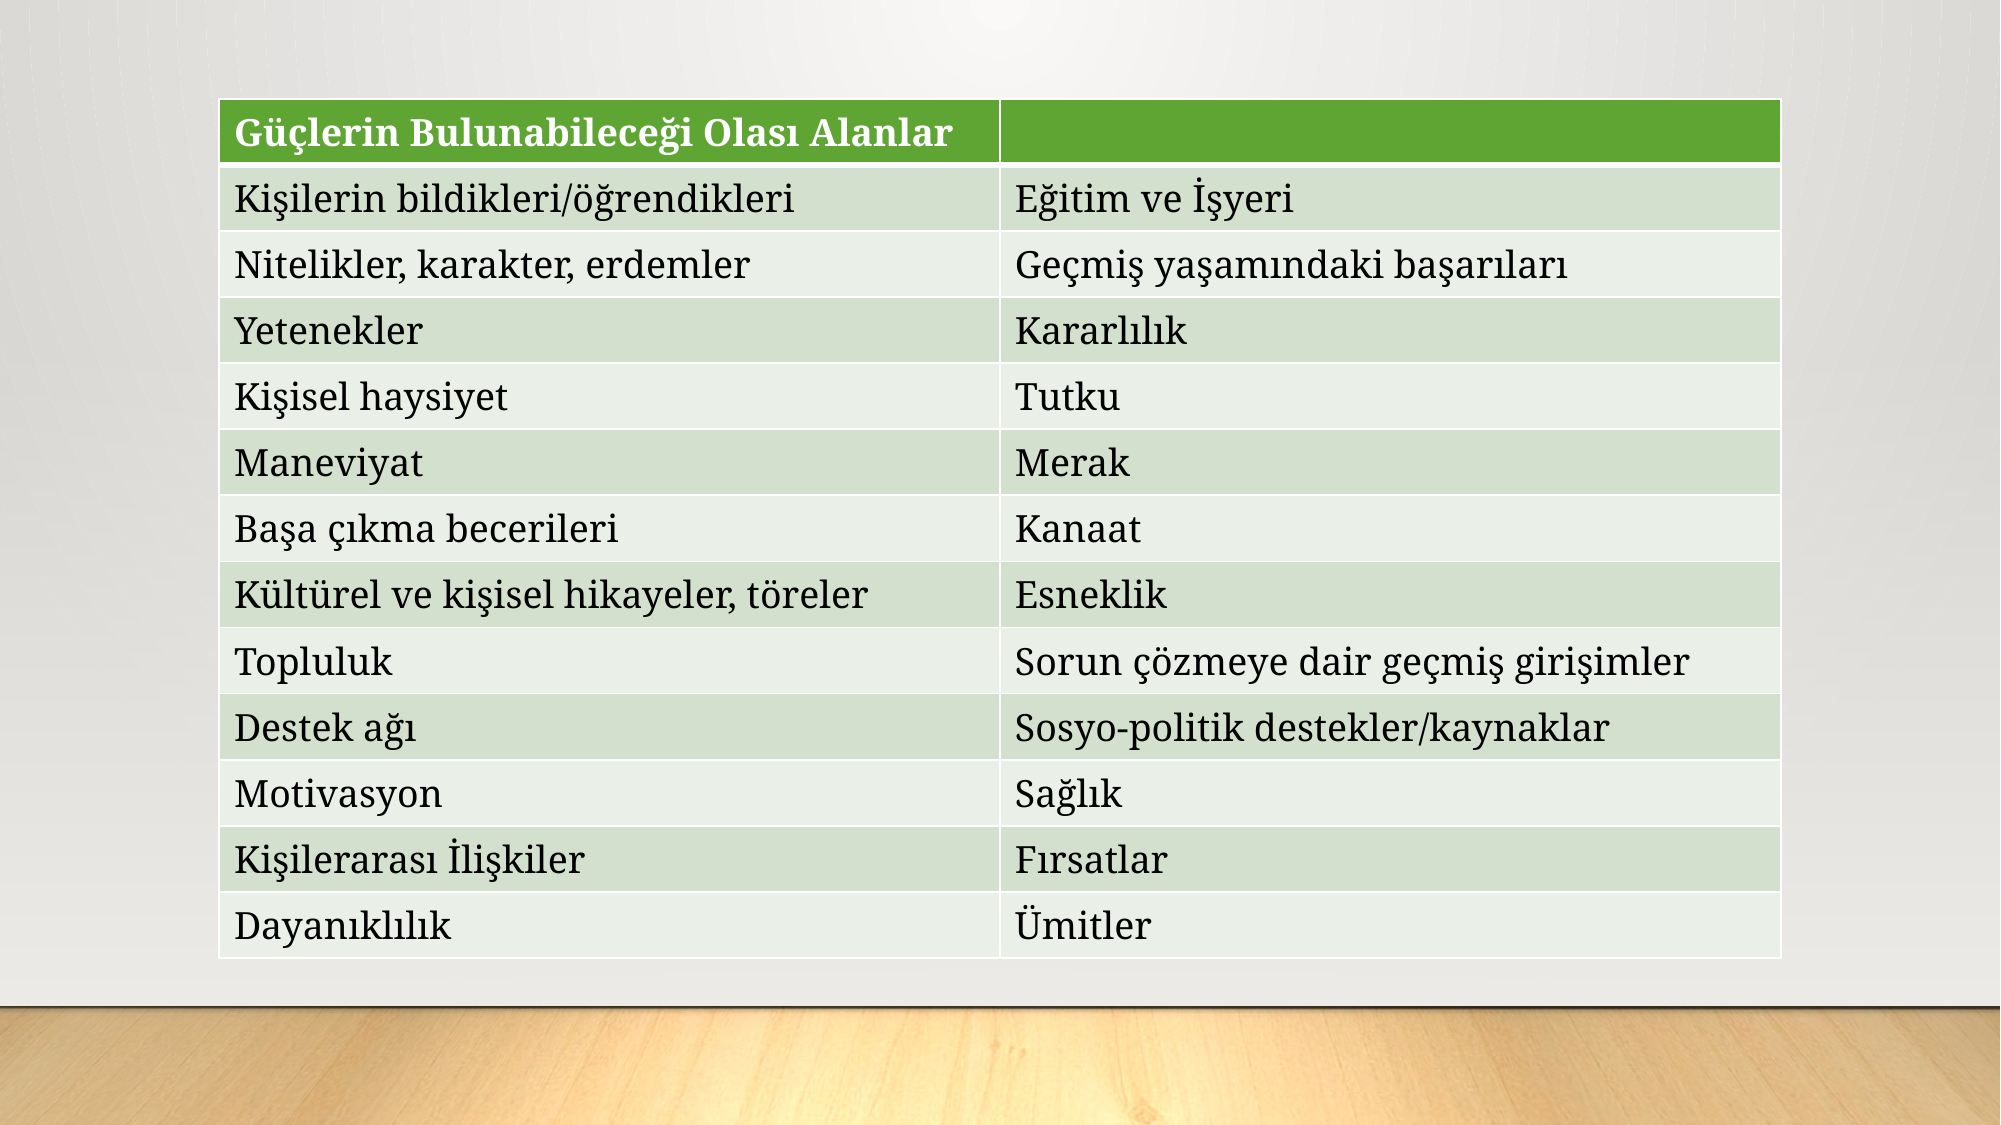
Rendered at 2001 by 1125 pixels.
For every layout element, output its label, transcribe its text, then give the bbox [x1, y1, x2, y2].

table_cell Kişilerarası İlişkiler [220, 827, 999, 891]
table_cell Destek ağı [220, 694, 999, 759]
table_cell Motivasyon [220, 761, 999, 825]
table_cell Nitelikler, karakter, erdemler [220, 232, 999, 296]
table_cell Topluluk [220, 628, 999, 693]
table_cell Geçmiş yaşamındaki başarıları [1001, 232, 1780, 296]
table_cell Sorun çözmeye dair geçmiş girişimler [1001, 628, 1780, 693]
table_cell Yetenekler [220, 298, 999, 362]
table_cell Kişilerin bildikleri/öğrendikleri [220, 168, 999, 230]
table_cell Eğitim ve İşyeri [1001, 168, 1780, 230]
table_cell Tutku [1001, 364, 1780, 428]
table_cell Ümitler [1001, 893, 1780, 957]
table_cell Kanaat [1001, 496, 1780, 561]
table_cell Kişisel haysiyet [220, 364, 999, 428]
table_cell Esneklik [1001, 562, 1780, 627]
table_header Güçlerin Bulunabileceği Olası Alanlar [220, 100, 999, 162]
table_cell Sosyo-politik destekler/kaynaklar [1001, 694, 1780, 759]
table_cell Maneviyat [220, 430, 999, 494]
table_header [1001, 100, 1780, 162]
table_cell Başa çıkma becerileri [220, 496, 999, 561]
table_cell Kültürel ve kişisel hikayeler, töreler [220, 562, 999, 627]
table_cell Fırsatlar [1001, 827, 1780, 891]
table_cell Sağlık [1001, 761, 1780, 825]
table_cell Kararlılık [1001, 298, 1780, 362]
table_cell Dayanıklılık [220, 893, 999, 957]
picture [0, 1006, 2000, 1125]
table_cell Merak [1001, 430, 1780, 494]
